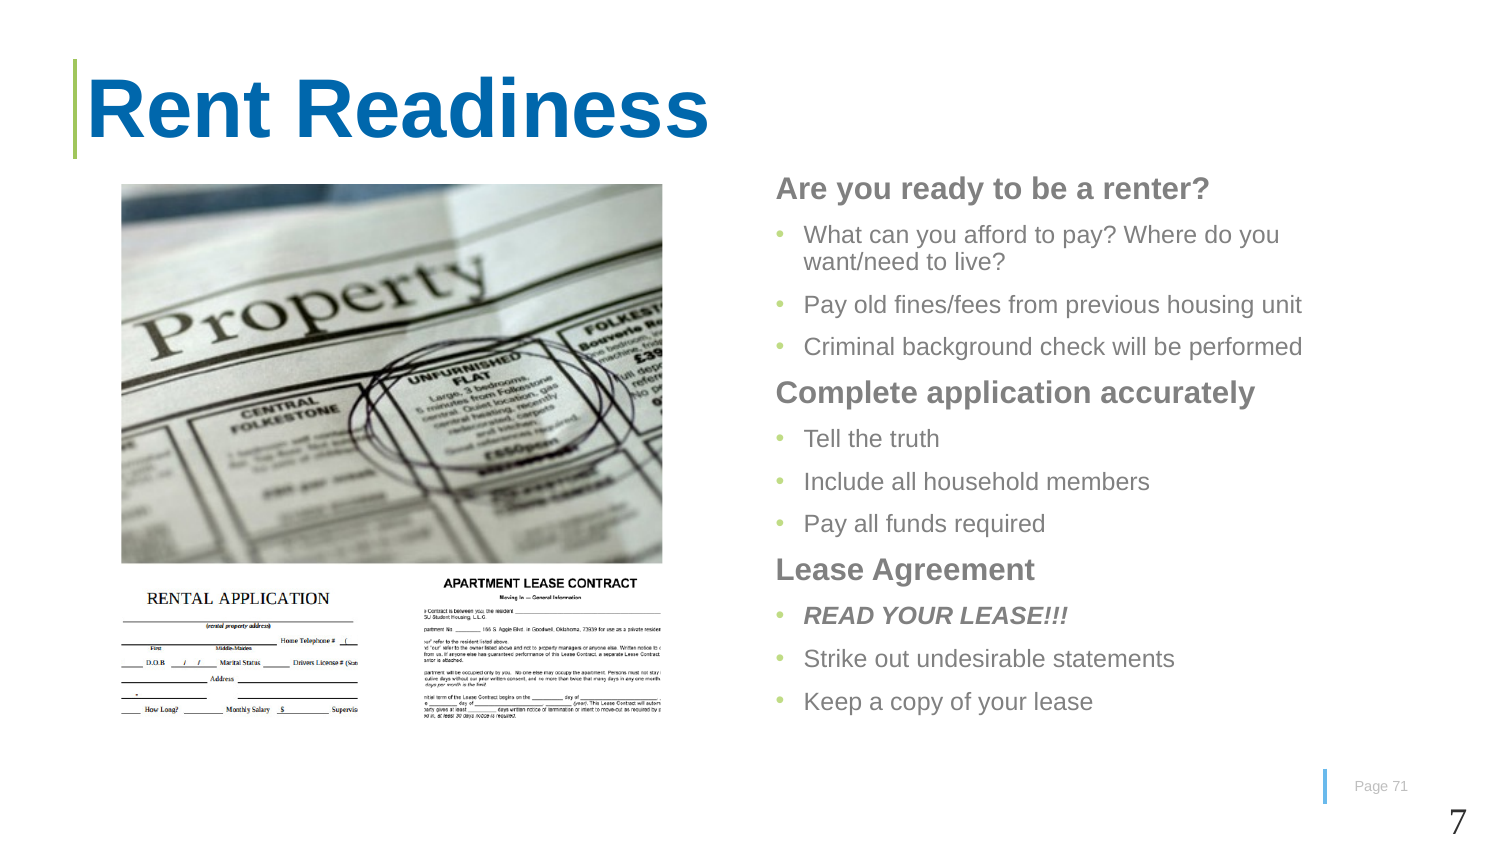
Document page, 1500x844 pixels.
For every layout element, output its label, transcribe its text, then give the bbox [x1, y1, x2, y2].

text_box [121, 184, 663, 723]
text_box Are you ready to be a renter? What can you afford to pay? Where do you want/need to live? Pay old fines/fees from previous housing unit Criminal background check will be performed Complete application accurately Tell the truth Include all household members Pay all funds required Lease Agreement READ YOUR LEASE!!! Strike out undesirable statements Keep a copy of your lease [764, 166, 1403, 722]
title Rent Readiness [71, 41, 1325, 167]
slide_number 71 [1433, 789, 1500, 835]
